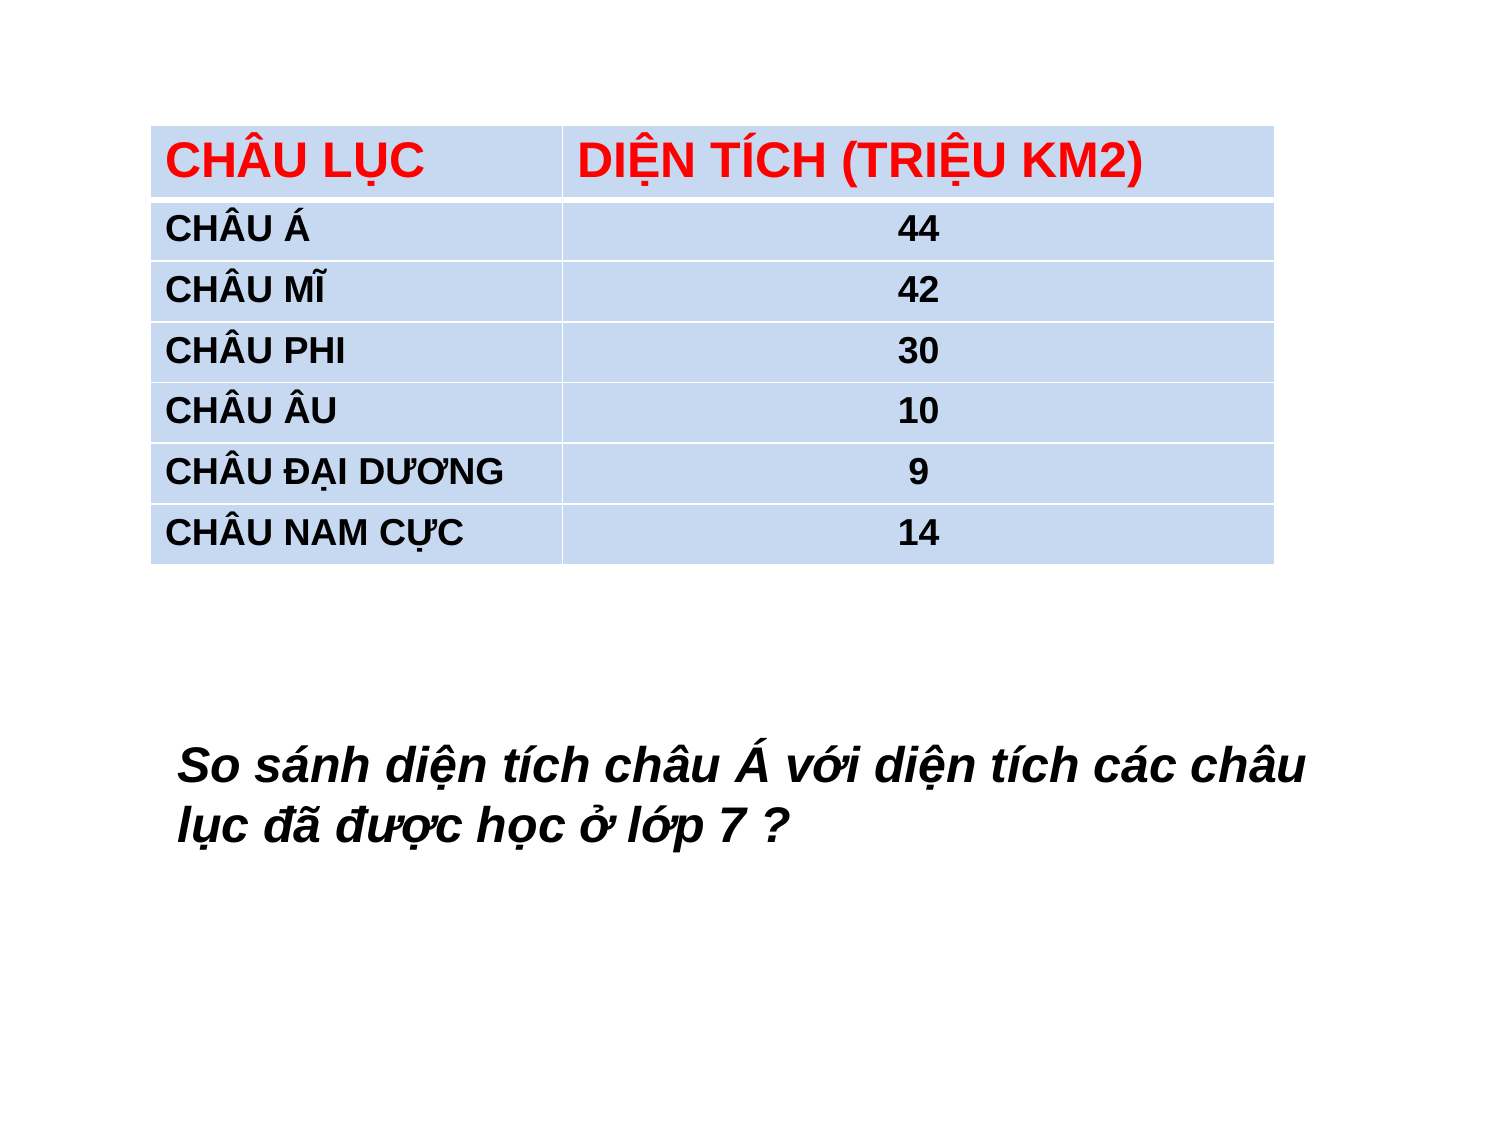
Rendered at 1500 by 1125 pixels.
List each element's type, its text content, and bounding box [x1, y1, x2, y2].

text_box So sánh diện tích châu Á với diện tích các châu lục đã được học ở lớp 7 ? [162, 724, 1338, 860]
table_cell CHÂU PHI [151, 323, 562, 382]
table_cell 14 [563, 505, 1274, 564]
table_cell CHÂU MĨ [151, 262, 562, 321]
table_cell CHÂU NAM CỰC [151, 505, 562, 564]
table_cell 42 [563, 262, 1274, 321]
table_cell CHÂU ĐẠI DƯƠNG [151, 444, 562, 503]
table_header CHÂU LỤC [151, 126, 562, 197]
table_cell 9 [563, 444, 1274, 503]
table_cell 10 [563, 383, 1274, 442]
table_cell 30 [563, 323, 1274, 382]
table_cell CHÂU Á [151, 203, 562, 260]
table_cell 44 [563, 203, 1274, 260]
table_header DIỆN TÍCH (TRIỆU KM2) [563, 126, 1274, 197]
table_cell CHÂU ÂU [151, 383, 562, 442]
